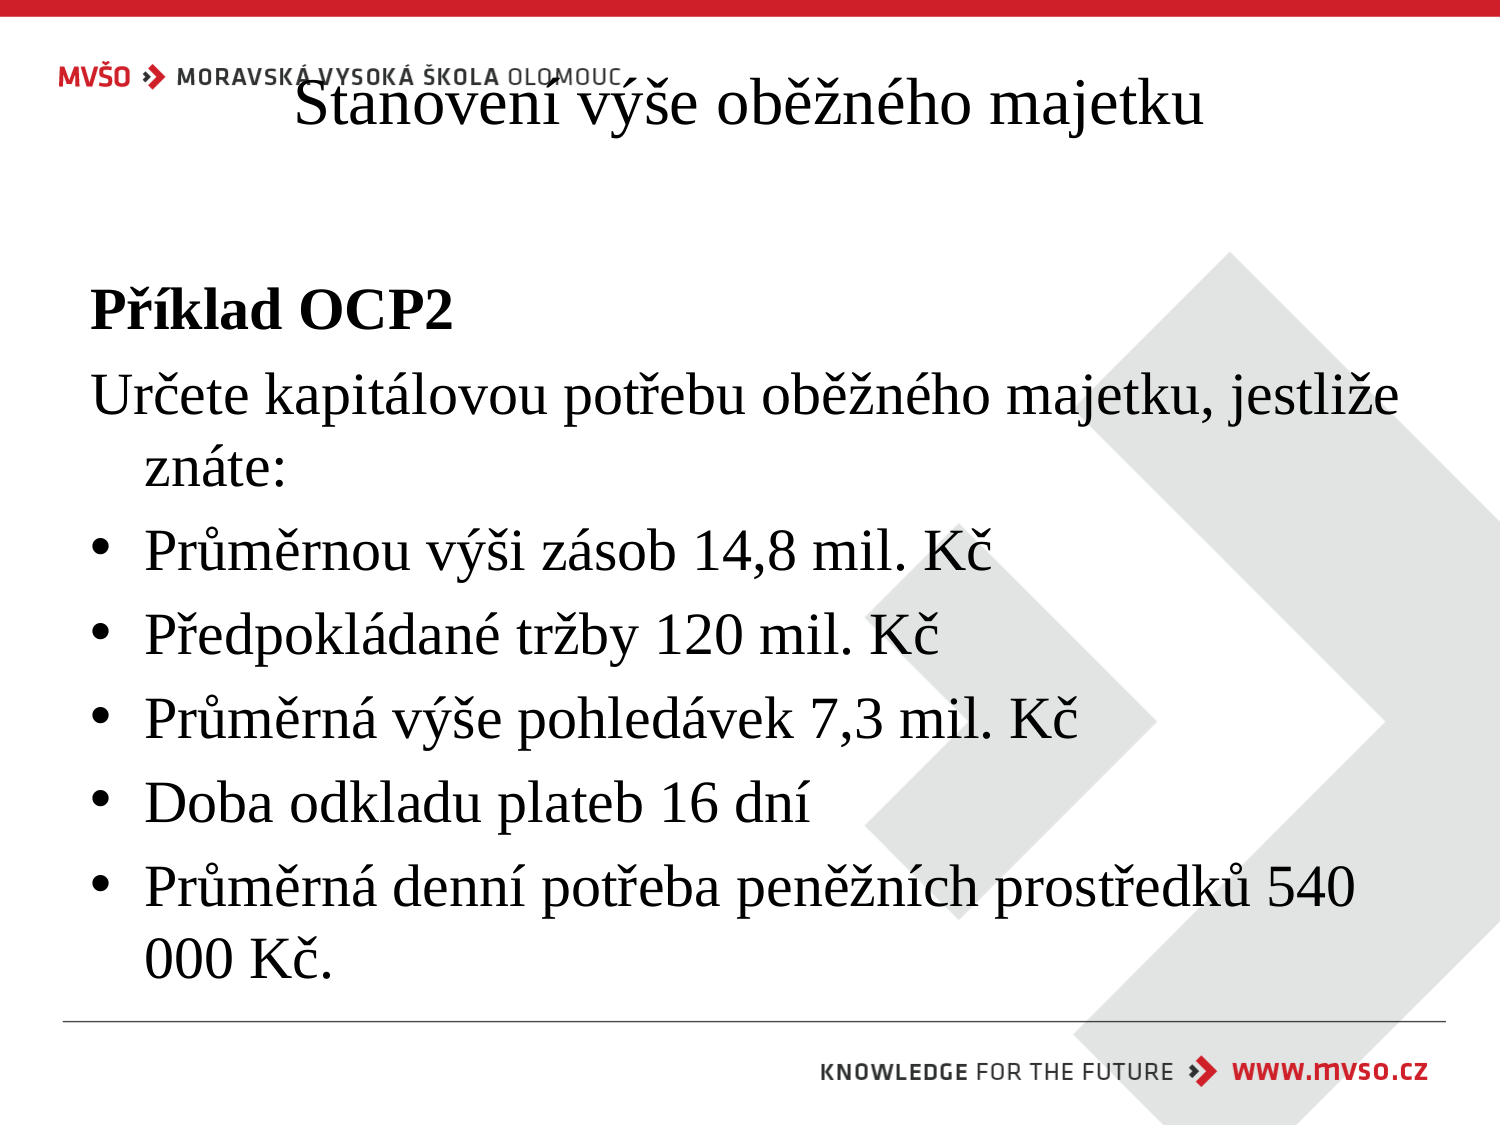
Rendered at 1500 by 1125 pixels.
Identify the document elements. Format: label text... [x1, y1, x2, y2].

title Stanovení výše oběžného majetku [75, 0, 1425, 197]
picture [0, 0, 1500, 1125]
list Příklad OCP2 Určete kapitálovou potřebu oběžného majetku, jestliže znáte: Průměrnou výši zásob 14,8 mil. Kč Předpokládané tržby 120 mil. Kč Průměrná výše pohledávek 7,3 mil. Kč Doba odkladu plateb 16 dní Průměrná denní potřeba peněžních prostředků 540 000 Kč. [75, 262, 1425, 1005]
